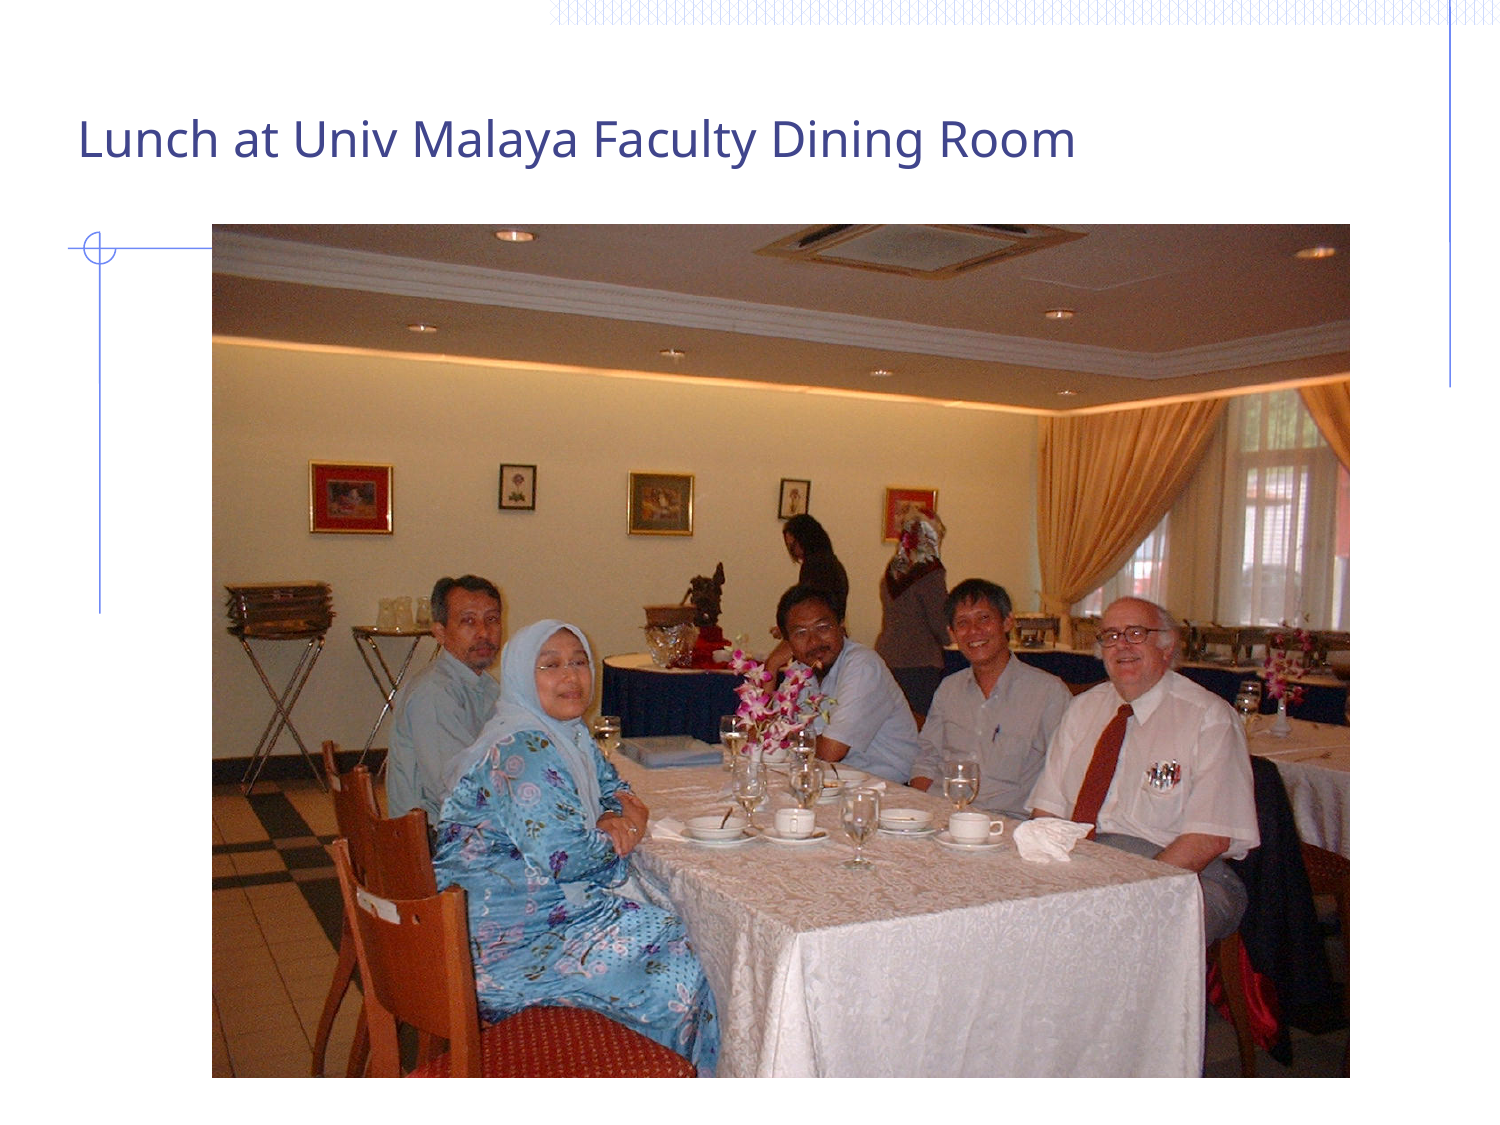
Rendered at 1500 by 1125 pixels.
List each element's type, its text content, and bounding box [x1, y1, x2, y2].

picture [212, 224, 1351, 1079]
text_box Lunch at Univ Malaya Faculty Dining Room [62, 99, 1388, 175]
